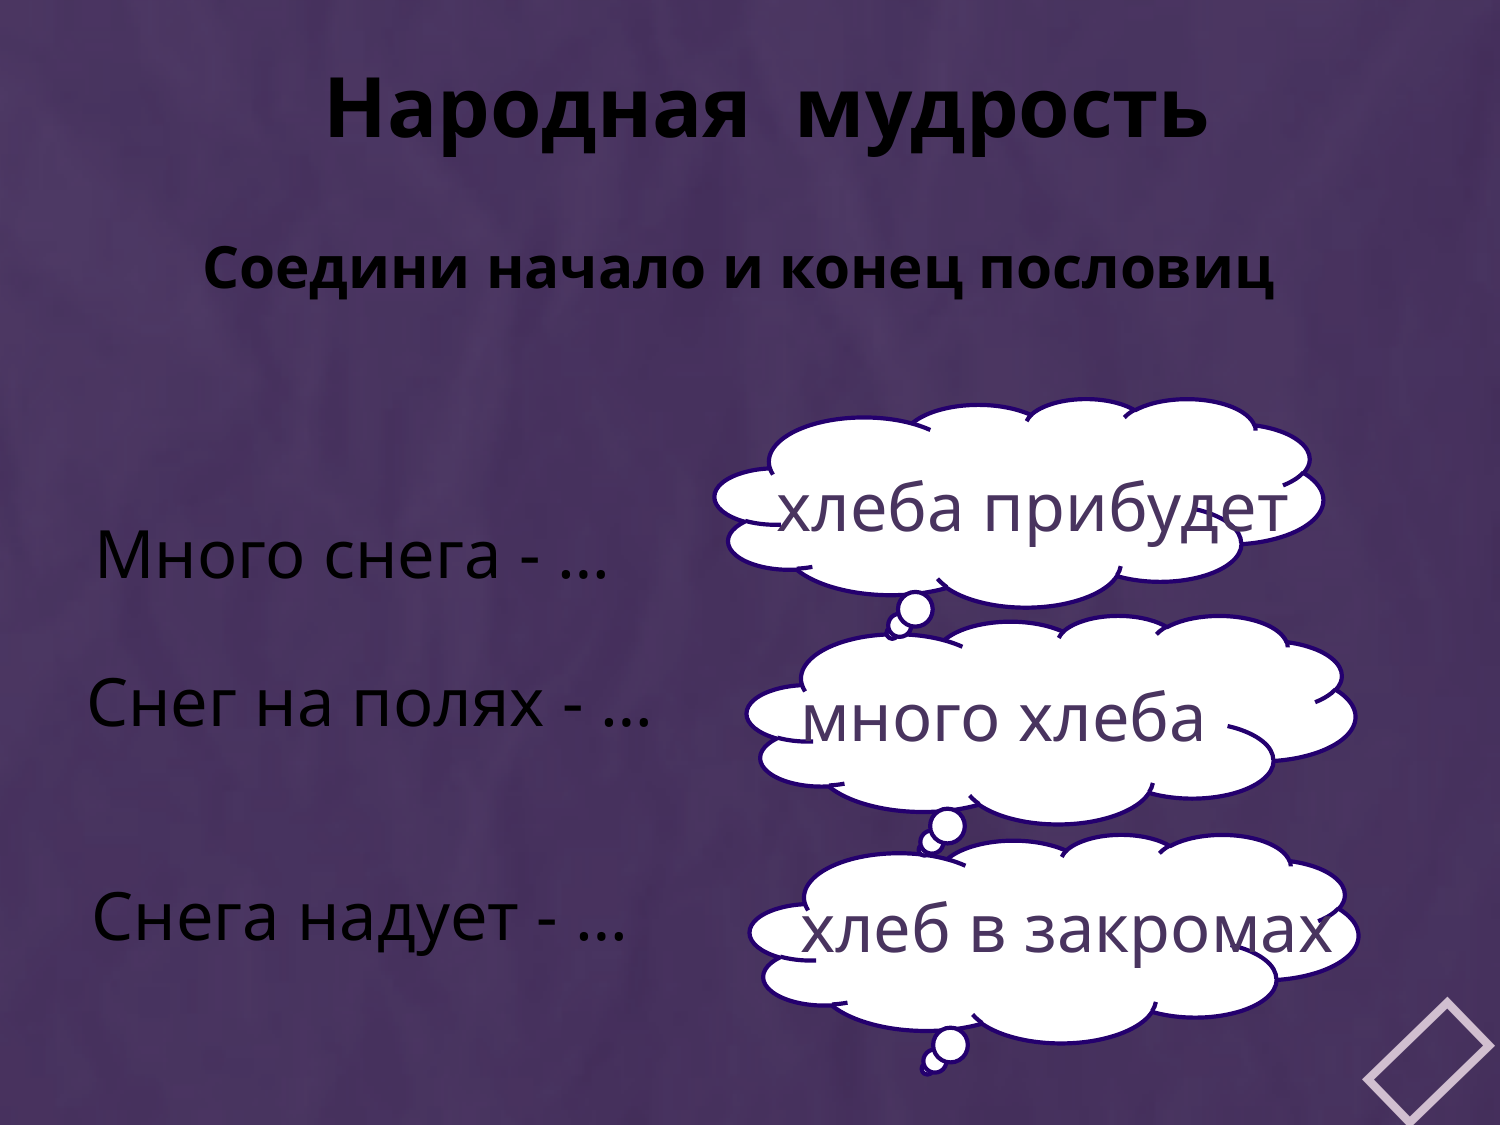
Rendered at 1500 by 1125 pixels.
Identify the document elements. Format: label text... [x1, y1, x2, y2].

text_box [1353, 702, 1358, 732]
text_box [767, 396, 1312, 456]
text_box Много снега - … [79, 424, 694, 572]
text_box много хлеба [785, 667, 1353, 763]
text_box Снег на полях - … [71, 572, 745, 747]
text_box [801, 613, 1342, 667]
text_box [712, 466, 1242, 641]
text_box [745, 684, 1276, 858]
text_box Народная мудрость [93, 46, 1441, 162]
text_box [747, 904, 1320, 1077]
text_box Соедини начало и конец пословиц [187, 222, 1309, 308]
text_box хлеба прибудет [761, 456, 1329, 552]
text_box хлеб в закромах [785, 878, 1388, 974]
text_box [810, 832, 1339, 878]
text_box Снега надует - … [76, 786, 739, 962]
